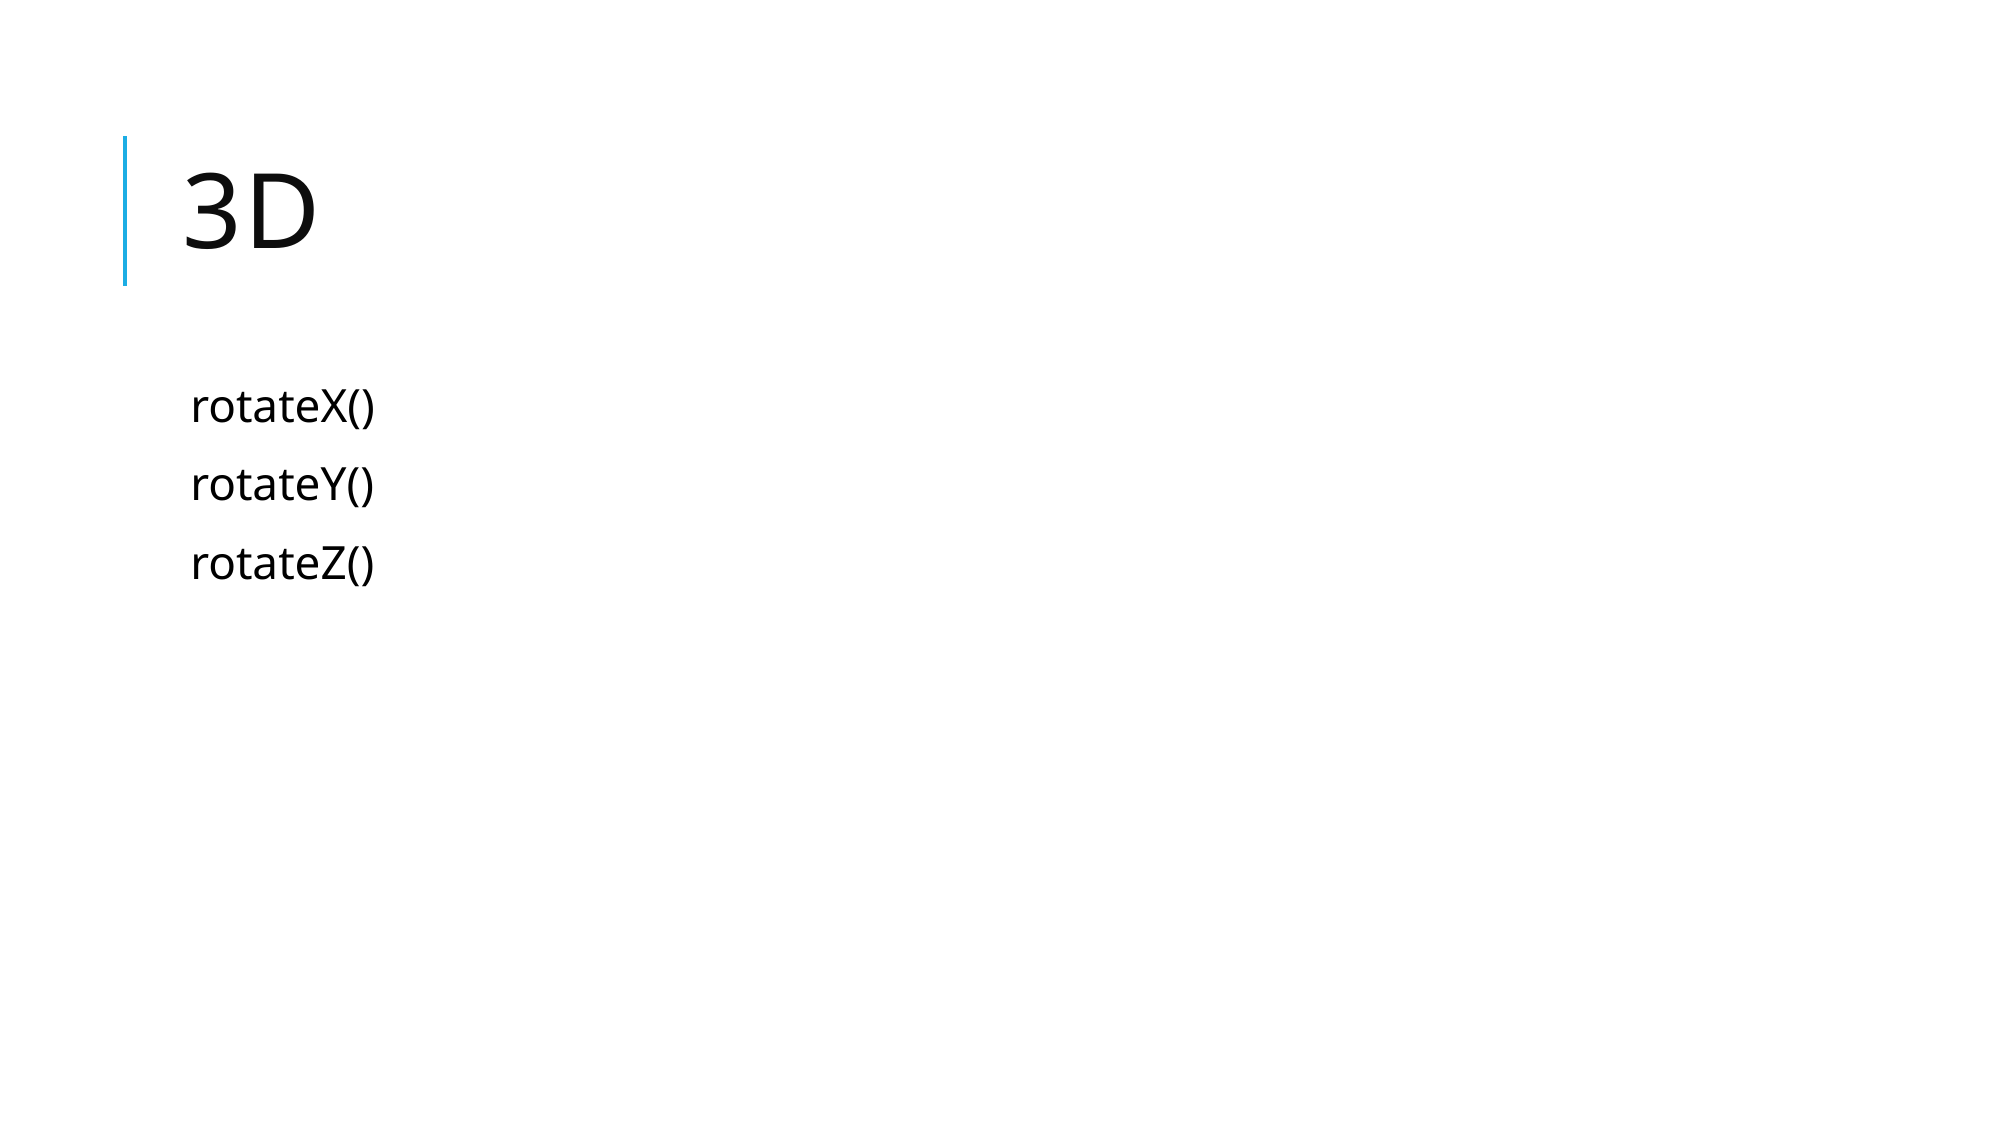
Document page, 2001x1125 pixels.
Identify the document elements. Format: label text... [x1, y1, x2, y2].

title 3D [168, 96, 1763, 342]
list rotateX() rotateY() rotateZ() [168, 375, 1763, 1035]
